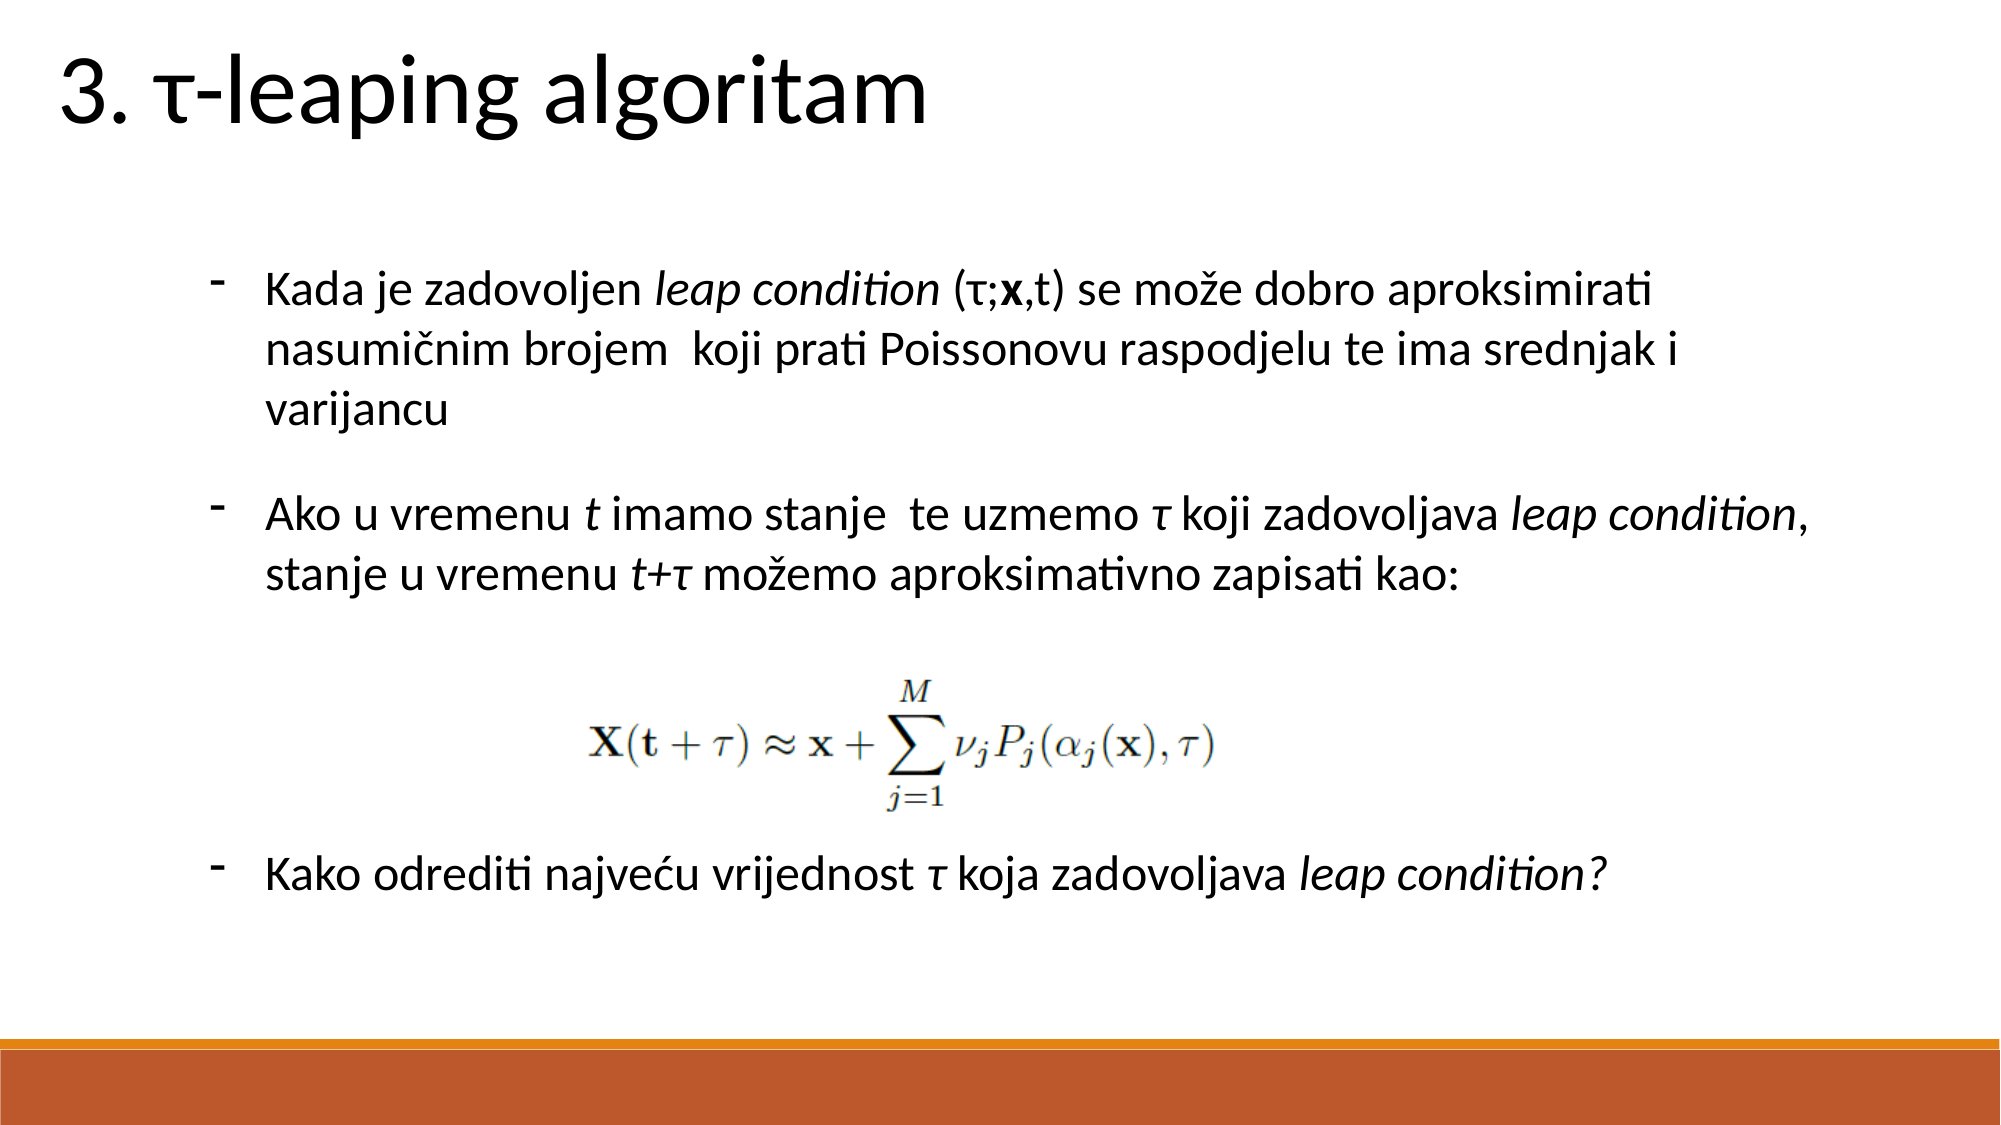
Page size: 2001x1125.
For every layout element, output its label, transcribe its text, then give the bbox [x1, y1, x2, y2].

text_box 3. τ-leaping algoritam [42, 16, 1761, 152]
picture [582, 664, 1219, 825]
